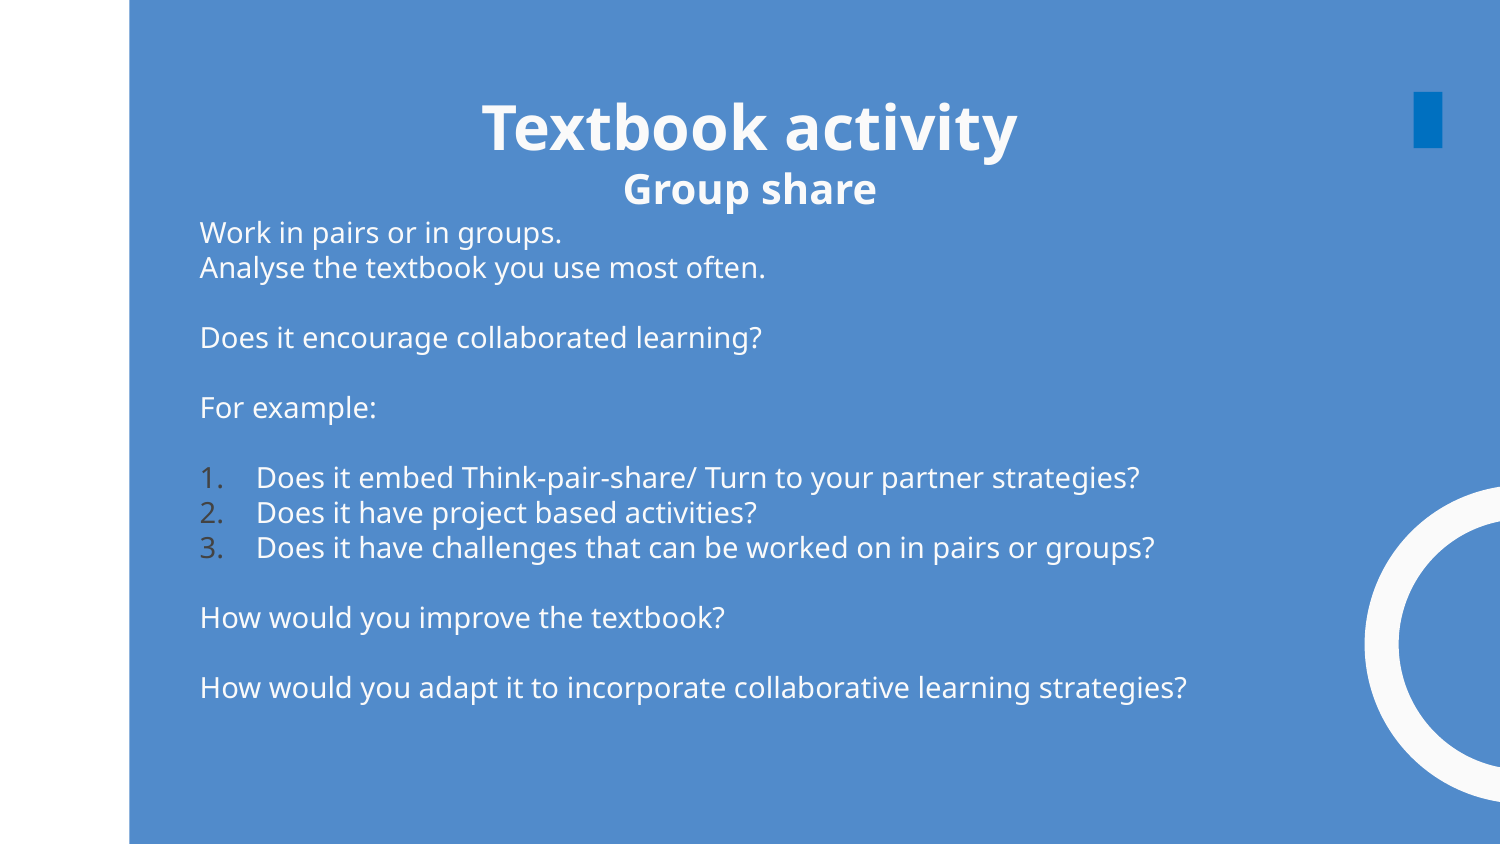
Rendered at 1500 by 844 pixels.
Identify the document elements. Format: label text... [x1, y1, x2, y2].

title Textbook activity Group share [132, 72, 1382, 167]
list Work in pairs or in groups. Analyse the textbook you use most often. Does it encourage collaborated learning? For example: Does it embed Think-pair-share/ Turn to your partner strategies? Does it have project based activities? Does it have challenges that can be worked on in pairs or groups? How would you improve the textbook? How would you adapt it to incorporate collaborative learning strategies? [184, 199, 1382, 760]
text_box [1364, 486, 1500, 802]
text_box [0, 0, 132, 844]
